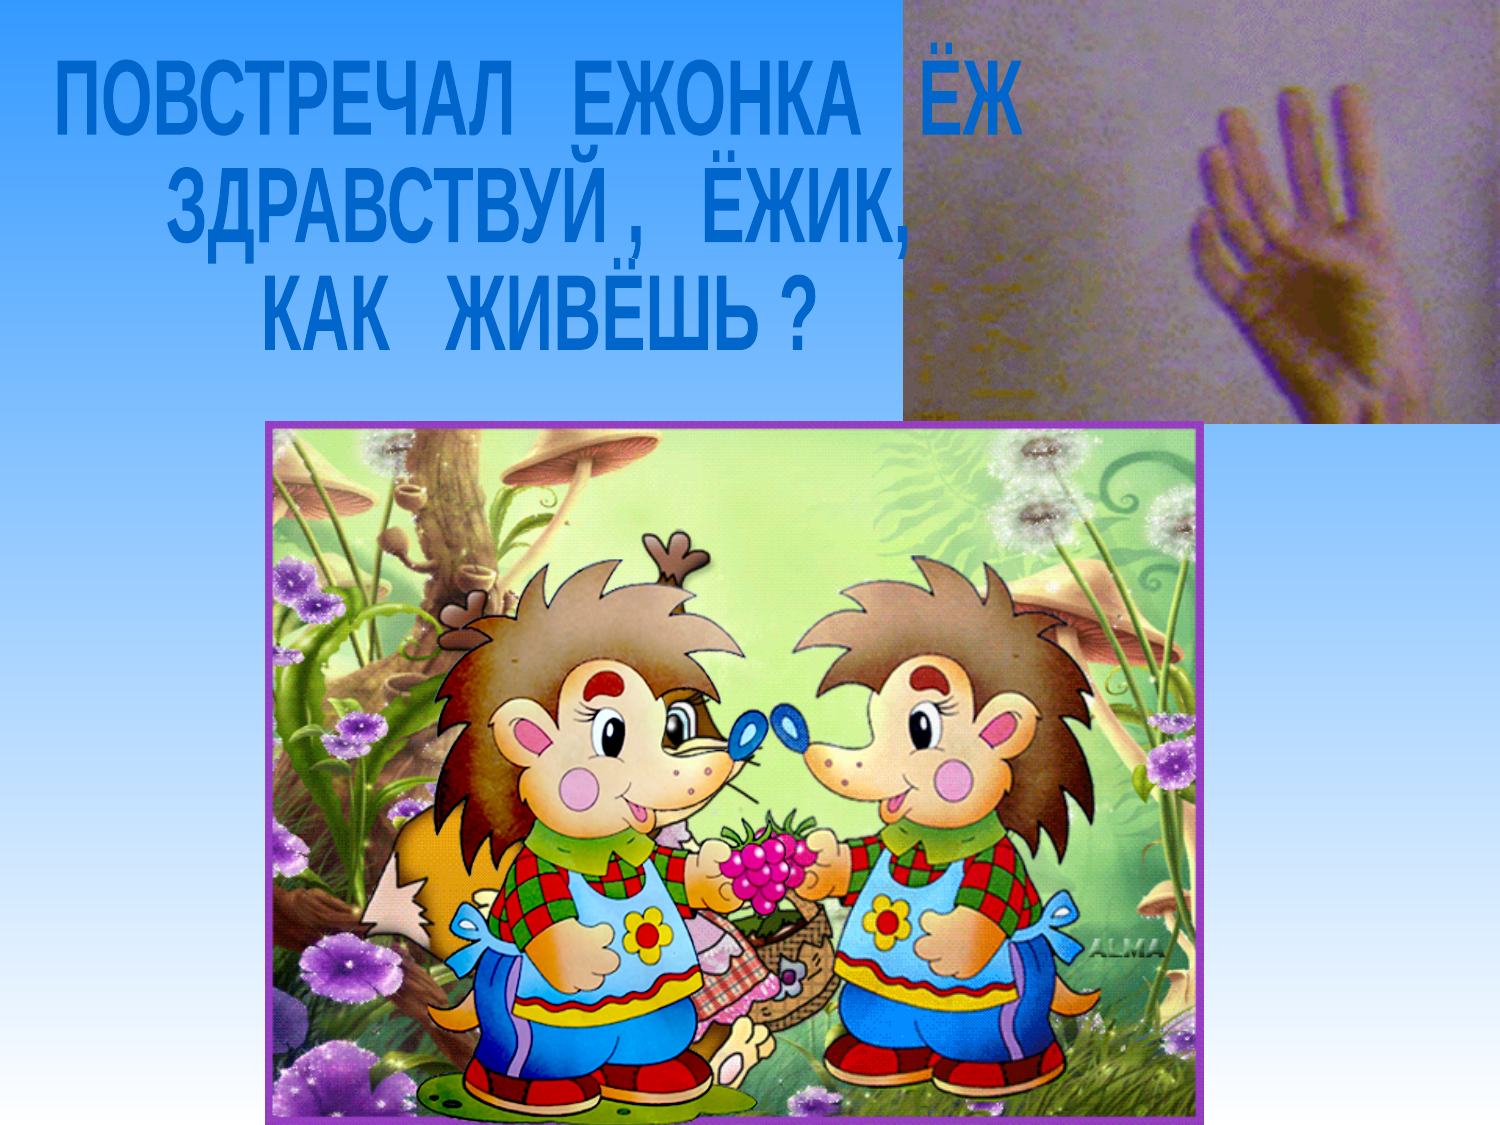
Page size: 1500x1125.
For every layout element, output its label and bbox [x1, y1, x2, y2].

picture [265, 0, 1500, 1125]
